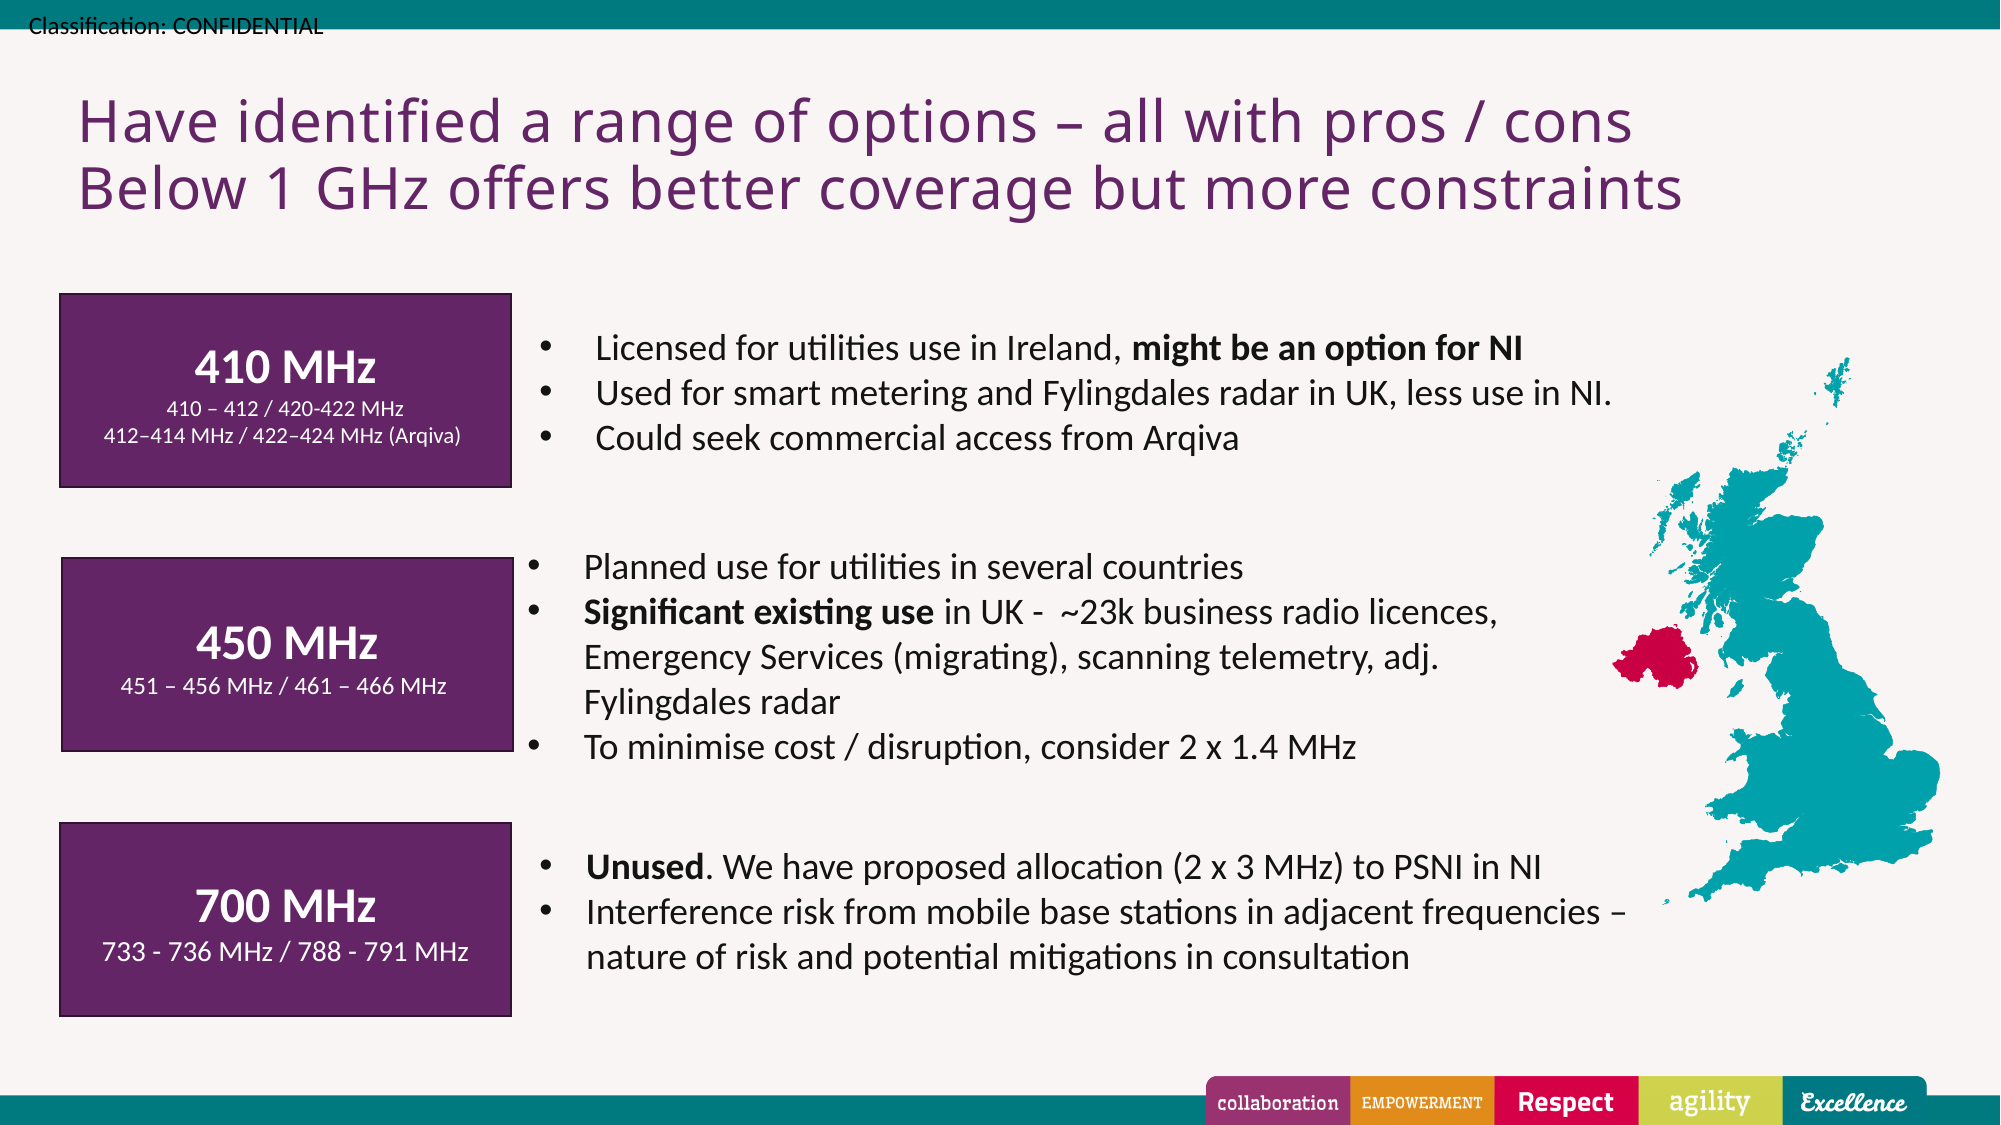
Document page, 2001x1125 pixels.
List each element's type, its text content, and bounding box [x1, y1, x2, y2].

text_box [1612, 357, 1940, 905]
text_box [59, 294, 1940, 1065]
picture [1206, 1074, 1927, 1125]
title Have identified a range of options – all with pros / cons Below 1 GHz offers better coverage but more constraints [77, 82, 1803, 208]
